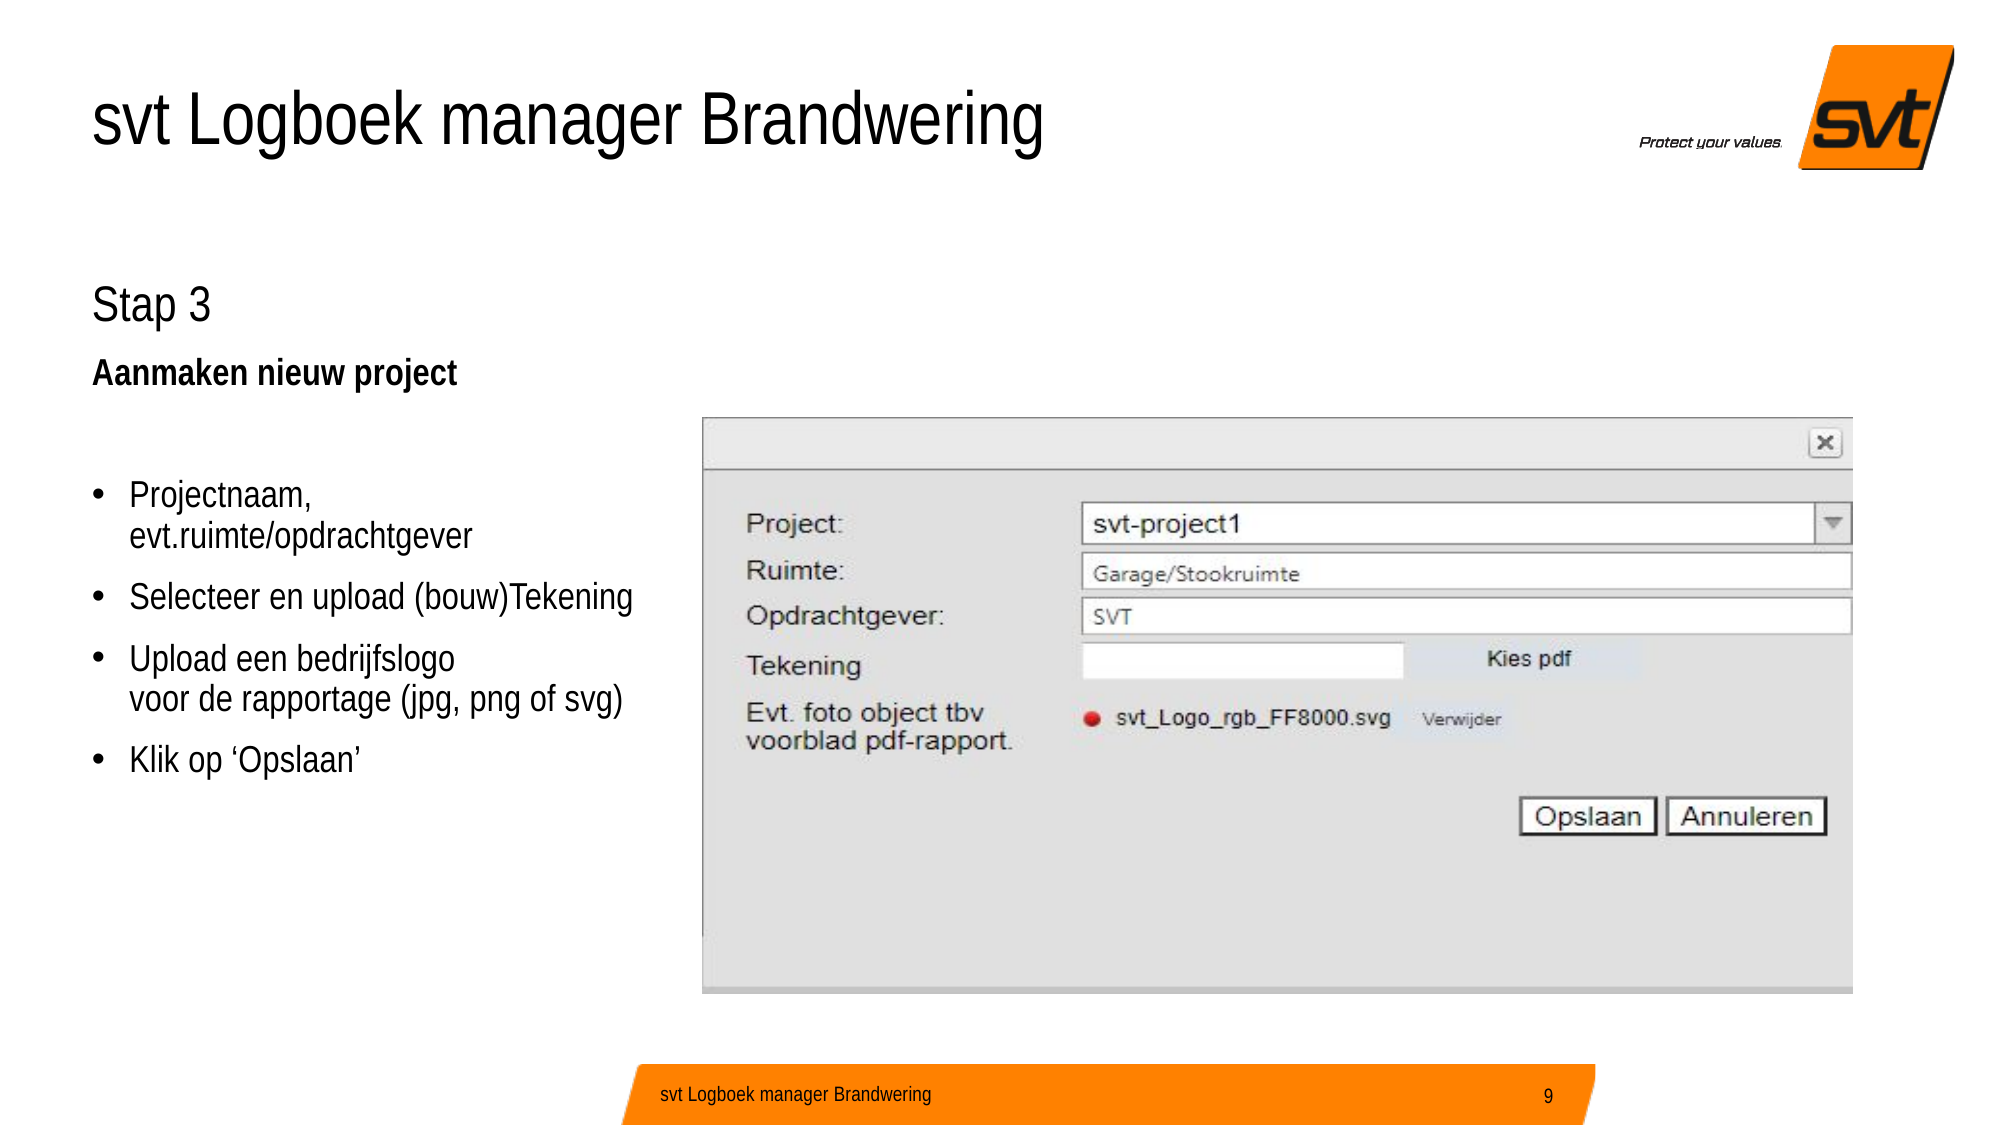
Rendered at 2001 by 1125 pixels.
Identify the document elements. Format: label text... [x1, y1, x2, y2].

picture [702, 417, 1853, 994]
title svt Logboek manager Brandwering [77, 82, 1634, 169]
slide_number 9 [1401, 1077, 1569, 1114]
footer svt Logboek manager Brandwering [645, 1077, 1375, 1114]
list Stap 3 Aanmaken nieuw project Projectnaam, evt.ruimte/opdrachtgever Selecteer en upload (bouw)Tekening Upload een bedrijfslogo voor de rapportage (jpg, png of svg) Klik op ‘Opslaan’ [77, 189, 1923, 995]
